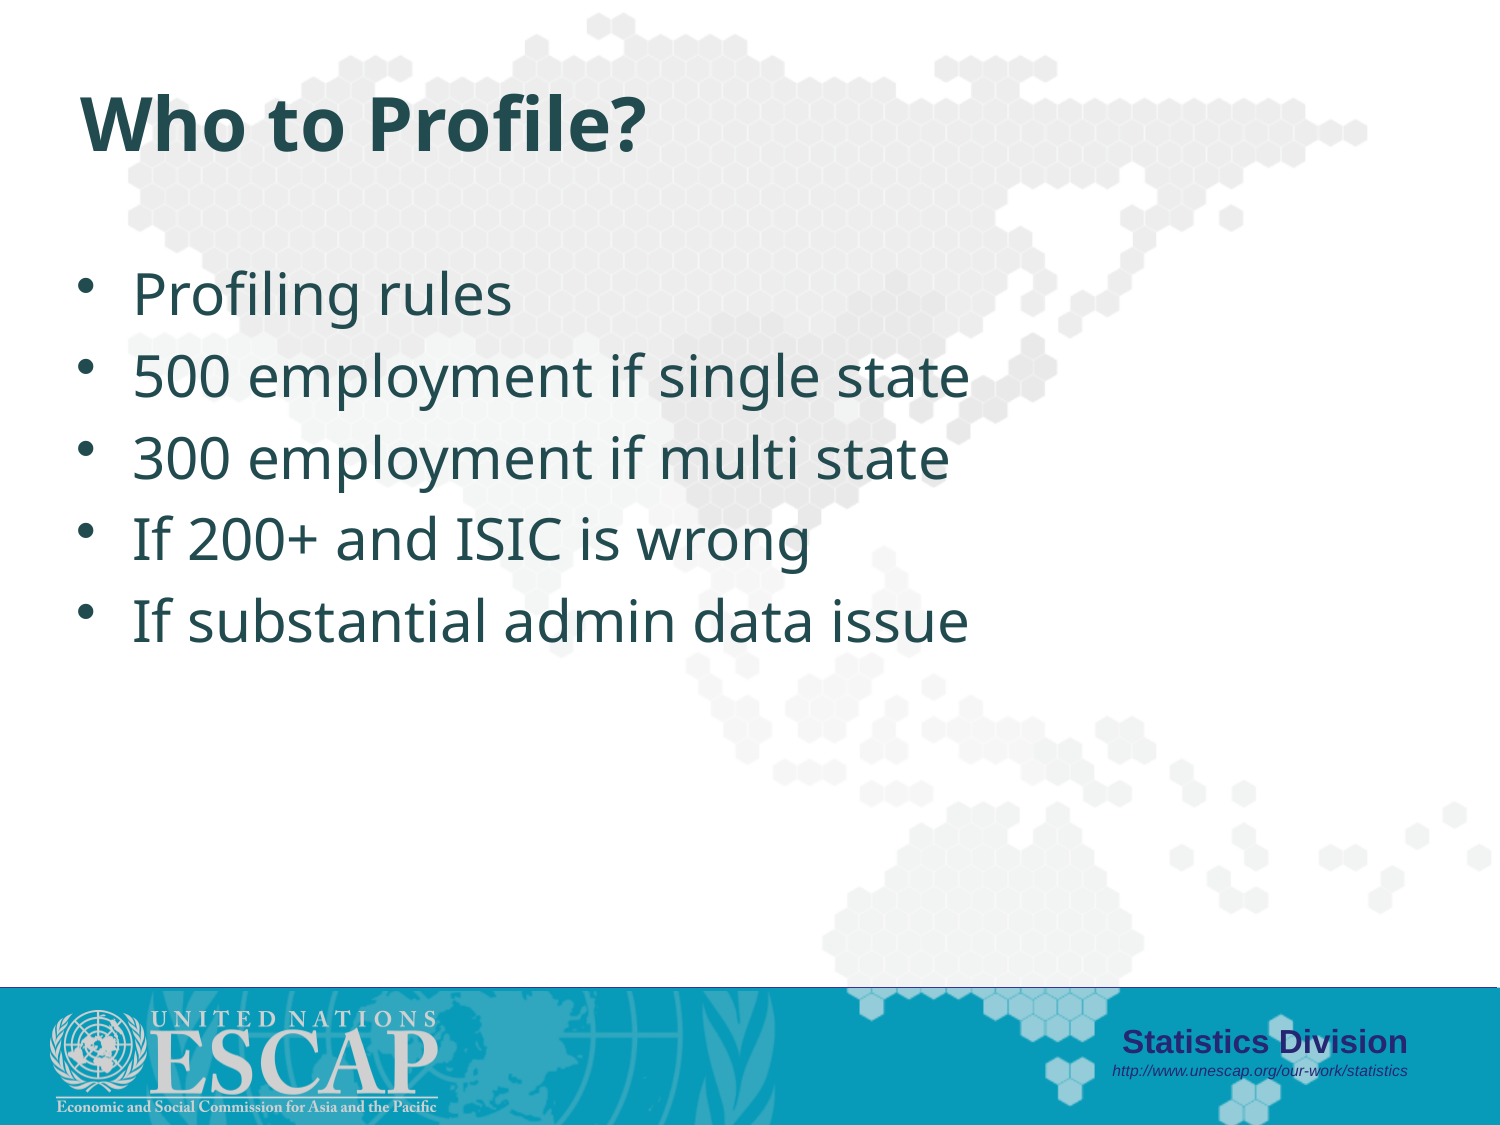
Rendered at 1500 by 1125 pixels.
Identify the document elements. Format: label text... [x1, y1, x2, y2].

title Who to Profile? [65, 62, 1445, 181]
list Profiling rules 500 employment if single state 300 employment if multi state If 200+ and ISIC is wrong If substantial admin data issue [61, 249, 1446, 938]
picture [125, 2, 1500, 1125]
